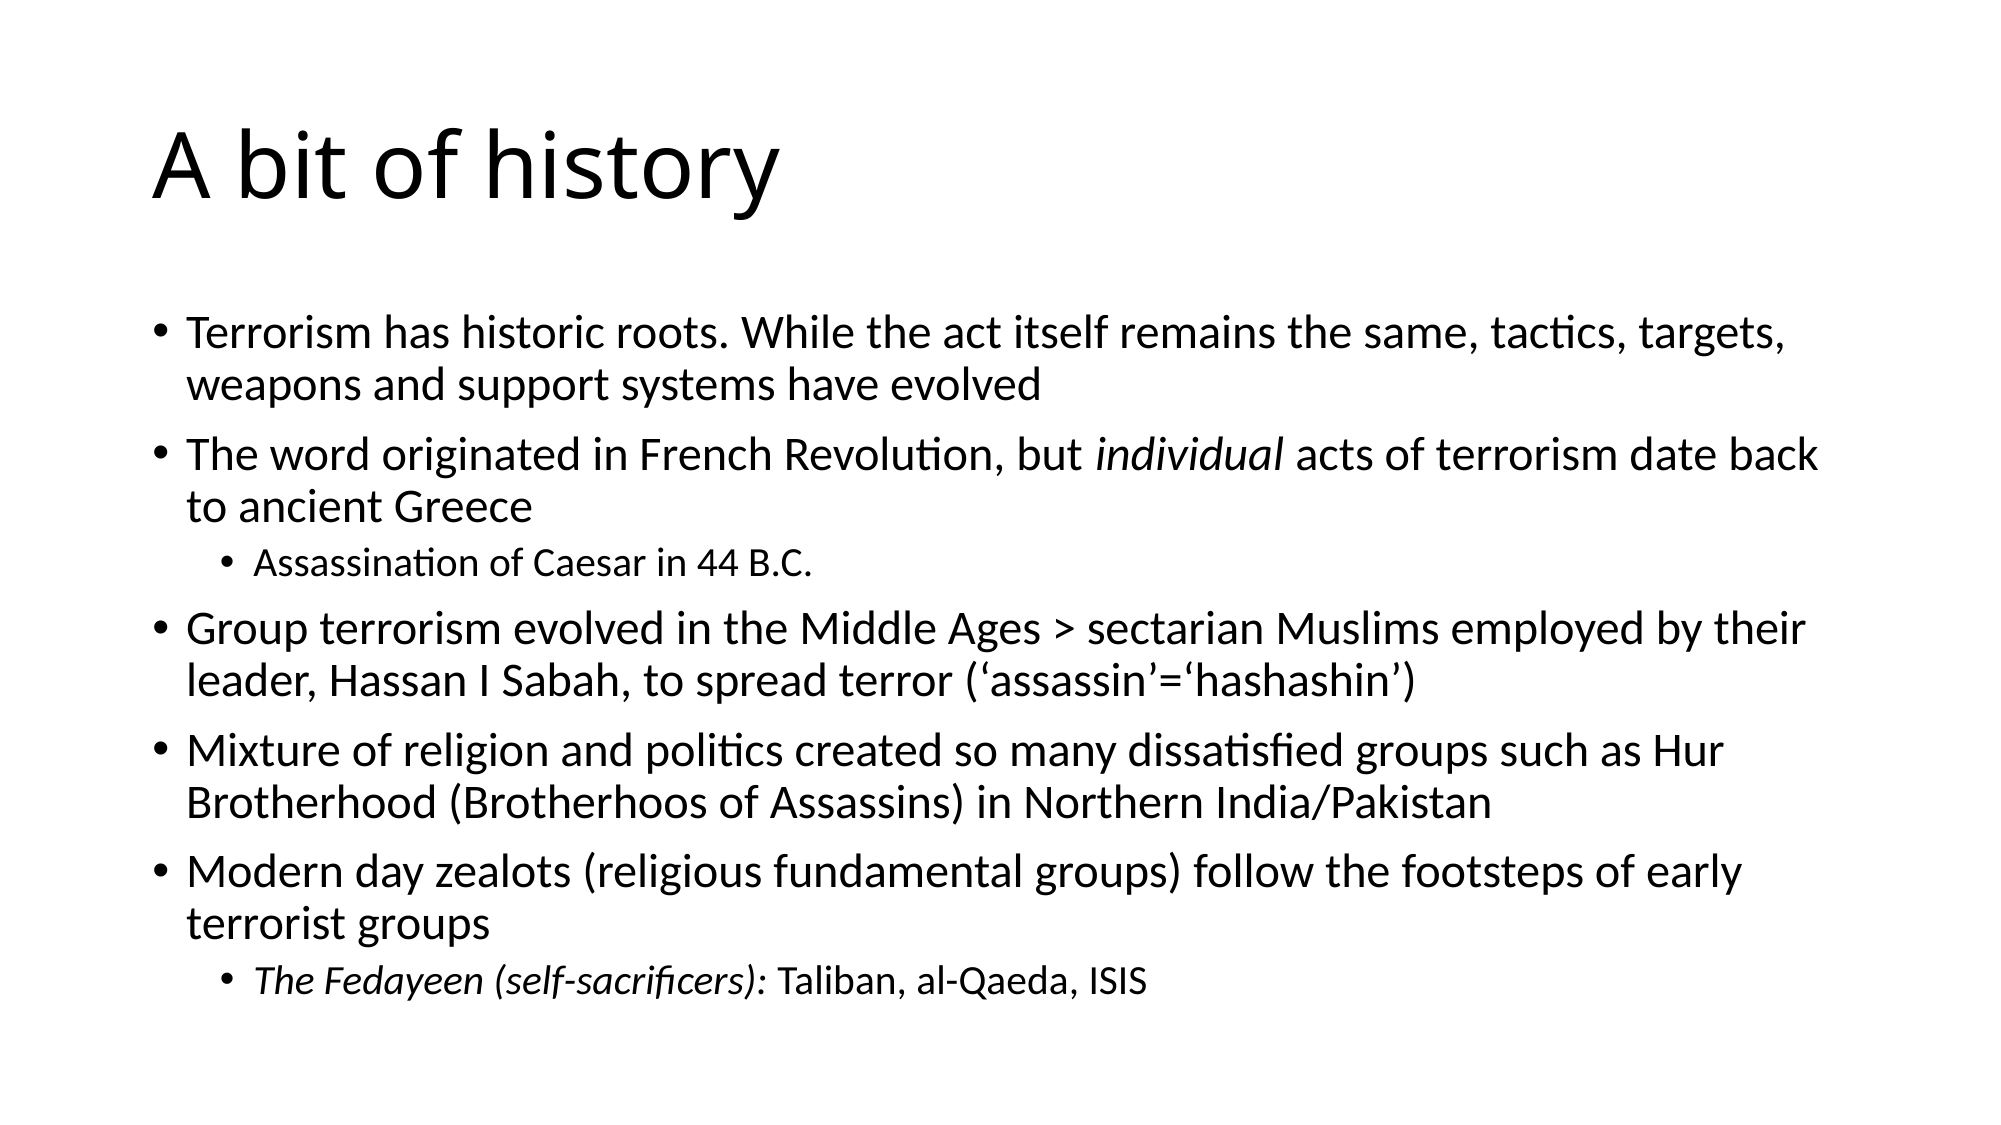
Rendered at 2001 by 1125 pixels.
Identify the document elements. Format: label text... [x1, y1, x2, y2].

title A bit of history [137, 59, 1863, 278]
list Terrorism has historic roots. While the act itself remains the same, tactics, targets, weapons and support systems have evolved The word originated in French Revolution, but individual acts of terrorism date back to ancient Greece Assassination of Caesar in 44 B.C. Group terrorism evolved in the Middle Ages > sectarian Muslims employed by their leader, Hassan I Sabah, to spread terror (‘assassin’=‘hashashin’) Mixture of religion and politics created so many dissatisfied groups such as Hur Brotherhood (Brotherhoos of Assassins) in Northern India/Pakistan Modern day zealots (religious fundamental groups) follow the footsteps of early terrorist groups The Fedayeen (self-sacrificers): Taliban, al-Qaeda, ISIS [137, 299, 1863, 1014]
